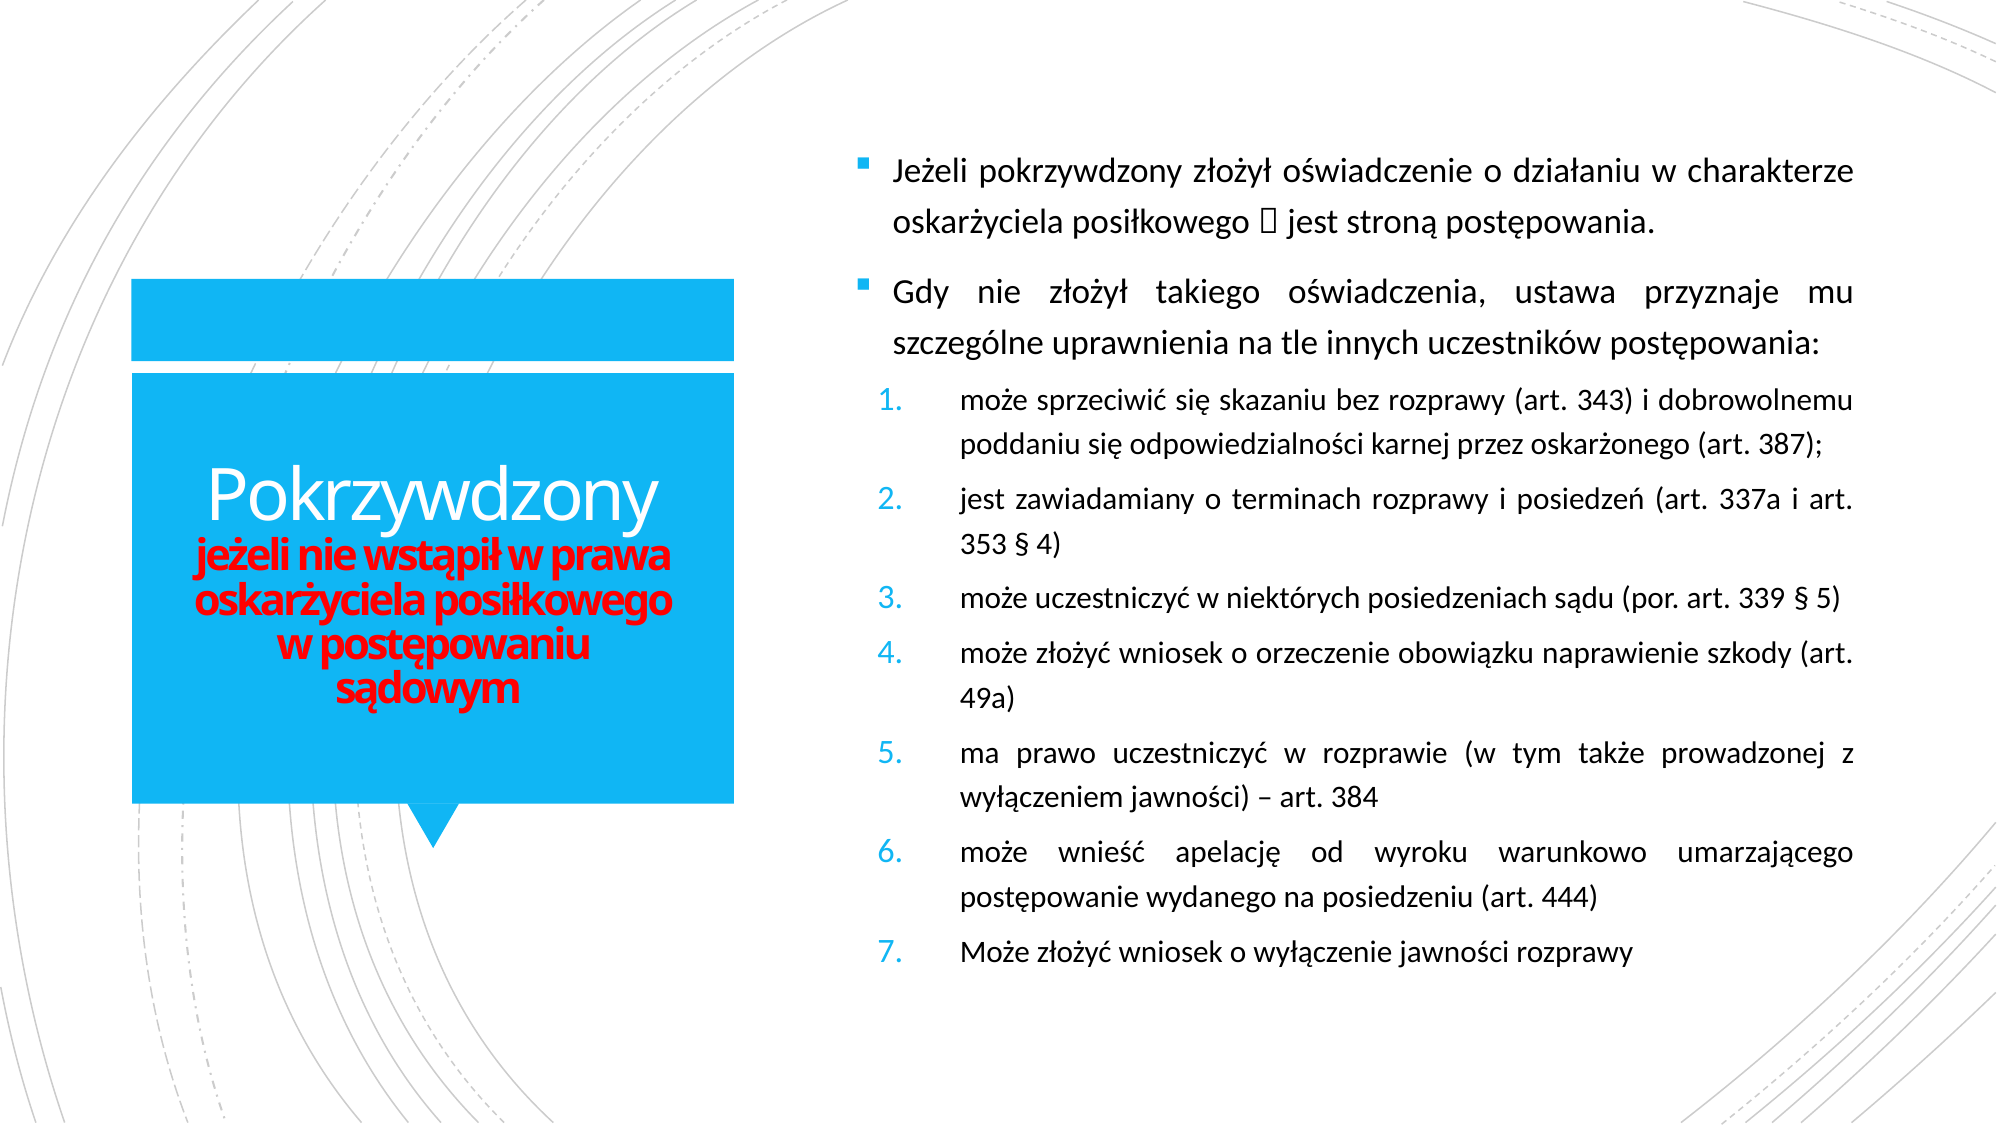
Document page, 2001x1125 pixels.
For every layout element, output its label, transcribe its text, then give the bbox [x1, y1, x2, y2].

list Jeżeli pokrzywdzony złożył oświadczenie o działaniu w charakterze oskarżyciela posiłkowego  jest stroną postępowania. Gdy nie złożył takiego oświadczenia, ustawa przyznaje mu szczególne uprawnienia na tle innych uczestników postępowania: może sprzeciwić się skazaniu bez rozprawy (art. 343) i dobrowolnemu poddaniu się odpowiedzialności karnej przez oskarżonego (art. 387); jest zawiadamiany o terminach rozprawy i posiedzeń (art. 337a i art. 353 § 4) może uczestniczyć w niektórych posiedzeniach sądu (por. art. 339 § 5) może złożyć wniosek o orzeczenie obowiązku naprawienie szkody (art. 49a) ma prawo uczestniczyć w rozprawie (w tym także prowadzonej z wyłączeniem jawności) – art. 384 może wnieść apelację od wyroku warunkowo umarzającego postępowanie wydanego na posiedzeniu (art. 444) Może złożyć wniosek o wyłączenie jawności rozprawy [839, 131, 1871, 993]
title Pokrzywdzony jeżeli nie wstąpił w prawa oskarżyciela posiłkowego w postępowaniu sądowym [145, 385, 720, 789]
